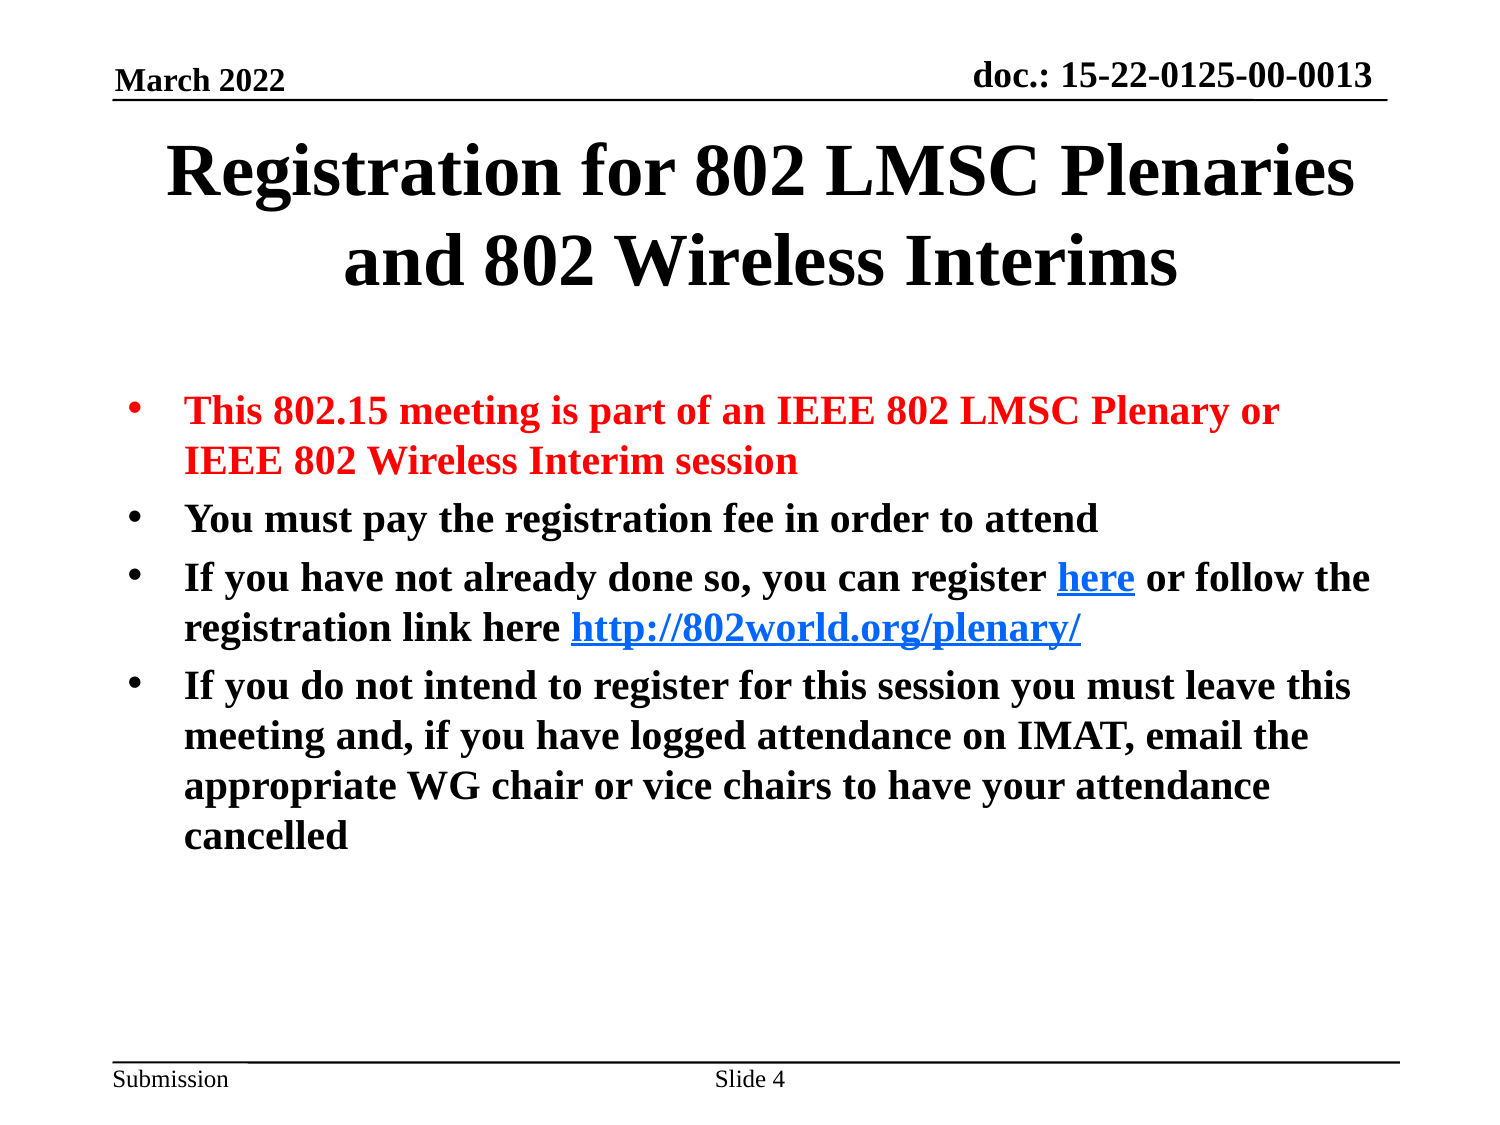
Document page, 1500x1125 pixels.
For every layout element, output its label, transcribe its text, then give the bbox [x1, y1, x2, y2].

slide_number Slide 4 [691, 1061, 809, 1123]
title Registration for 802 LMSC Plenaries and 802 Wireless Interims [125, 112, 1399, 327]
list This 802.15 meeting is part of an IEEE 802 LMSC Plenary or IEEE 802 Wireless Interim session You must pay the registration fee in order to attend If you have not already done so, you can register here or follow the registration link here http://802world.org/plenary/ If you do not intend to register for this session you must leave this meeting and, if you have logged attendance on IMAT, email the appropriate WG chair or vice chairs to have your attendance cancelled [112, 375, 1388, 1063]
